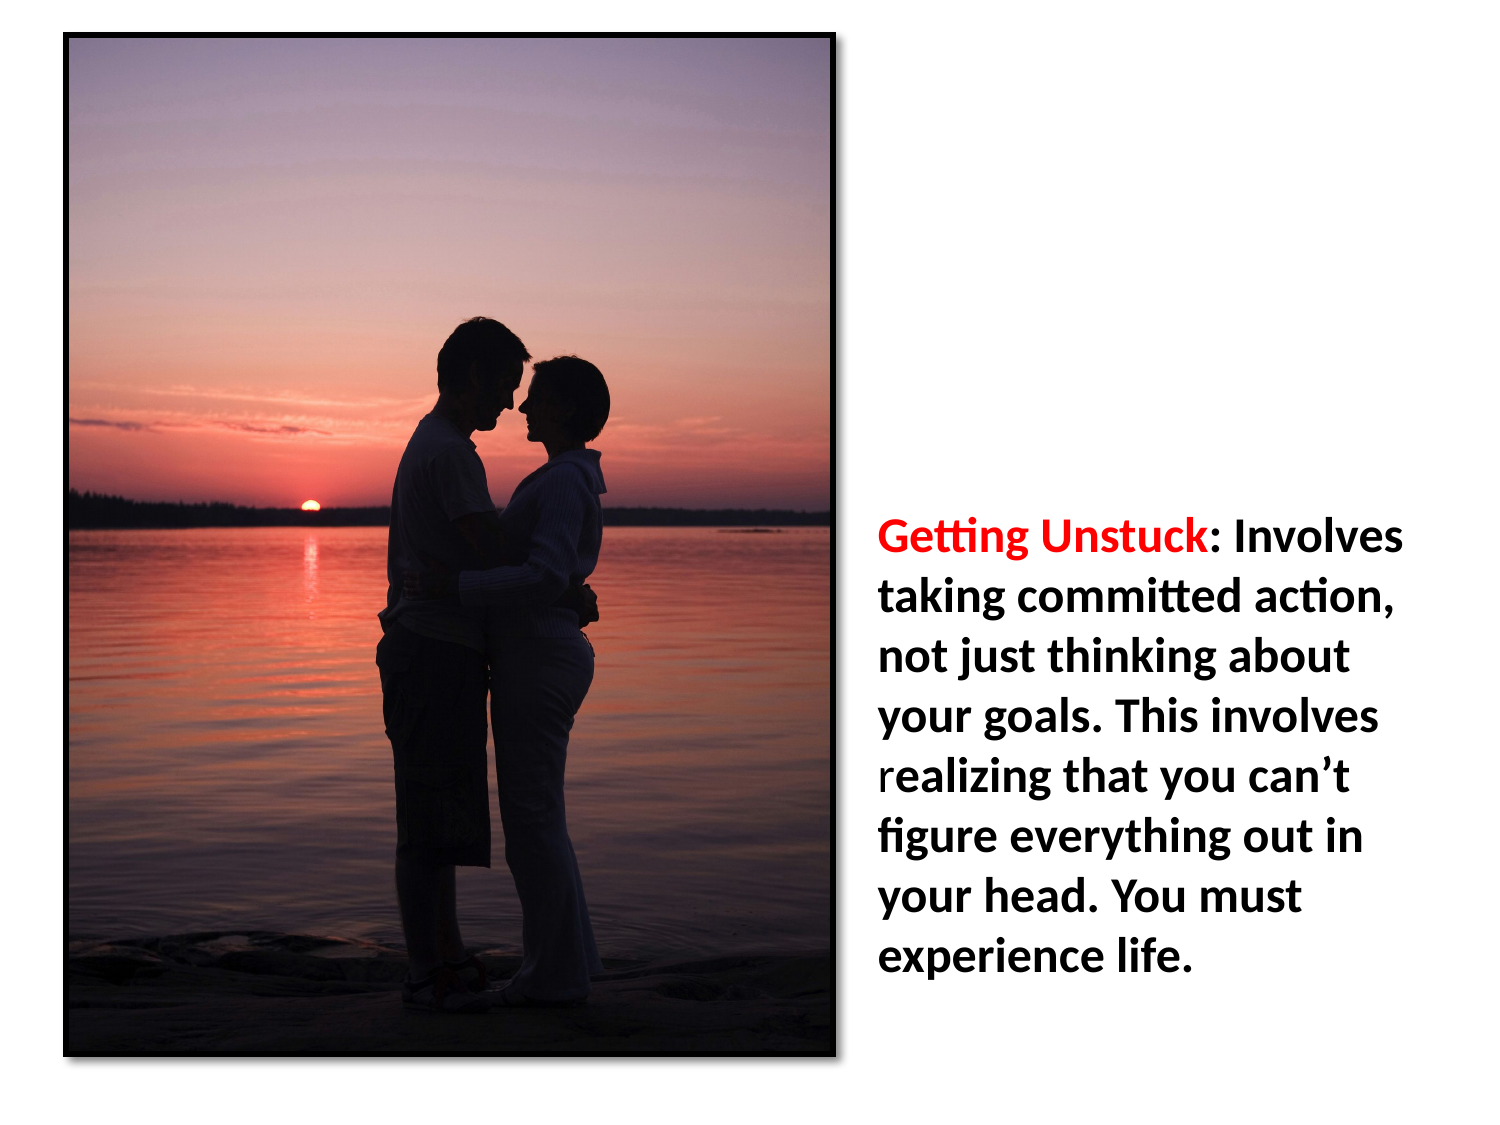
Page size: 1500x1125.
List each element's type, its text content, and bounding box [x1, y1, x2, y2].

list Getting Unstuck: Involves taking committed action, not just thinking about your goals. This involves realizing that you can’t figure everything out in your head. You must experience life. [862, 500, 1438, 1050]
picture [68, 38, 831, 1051]
